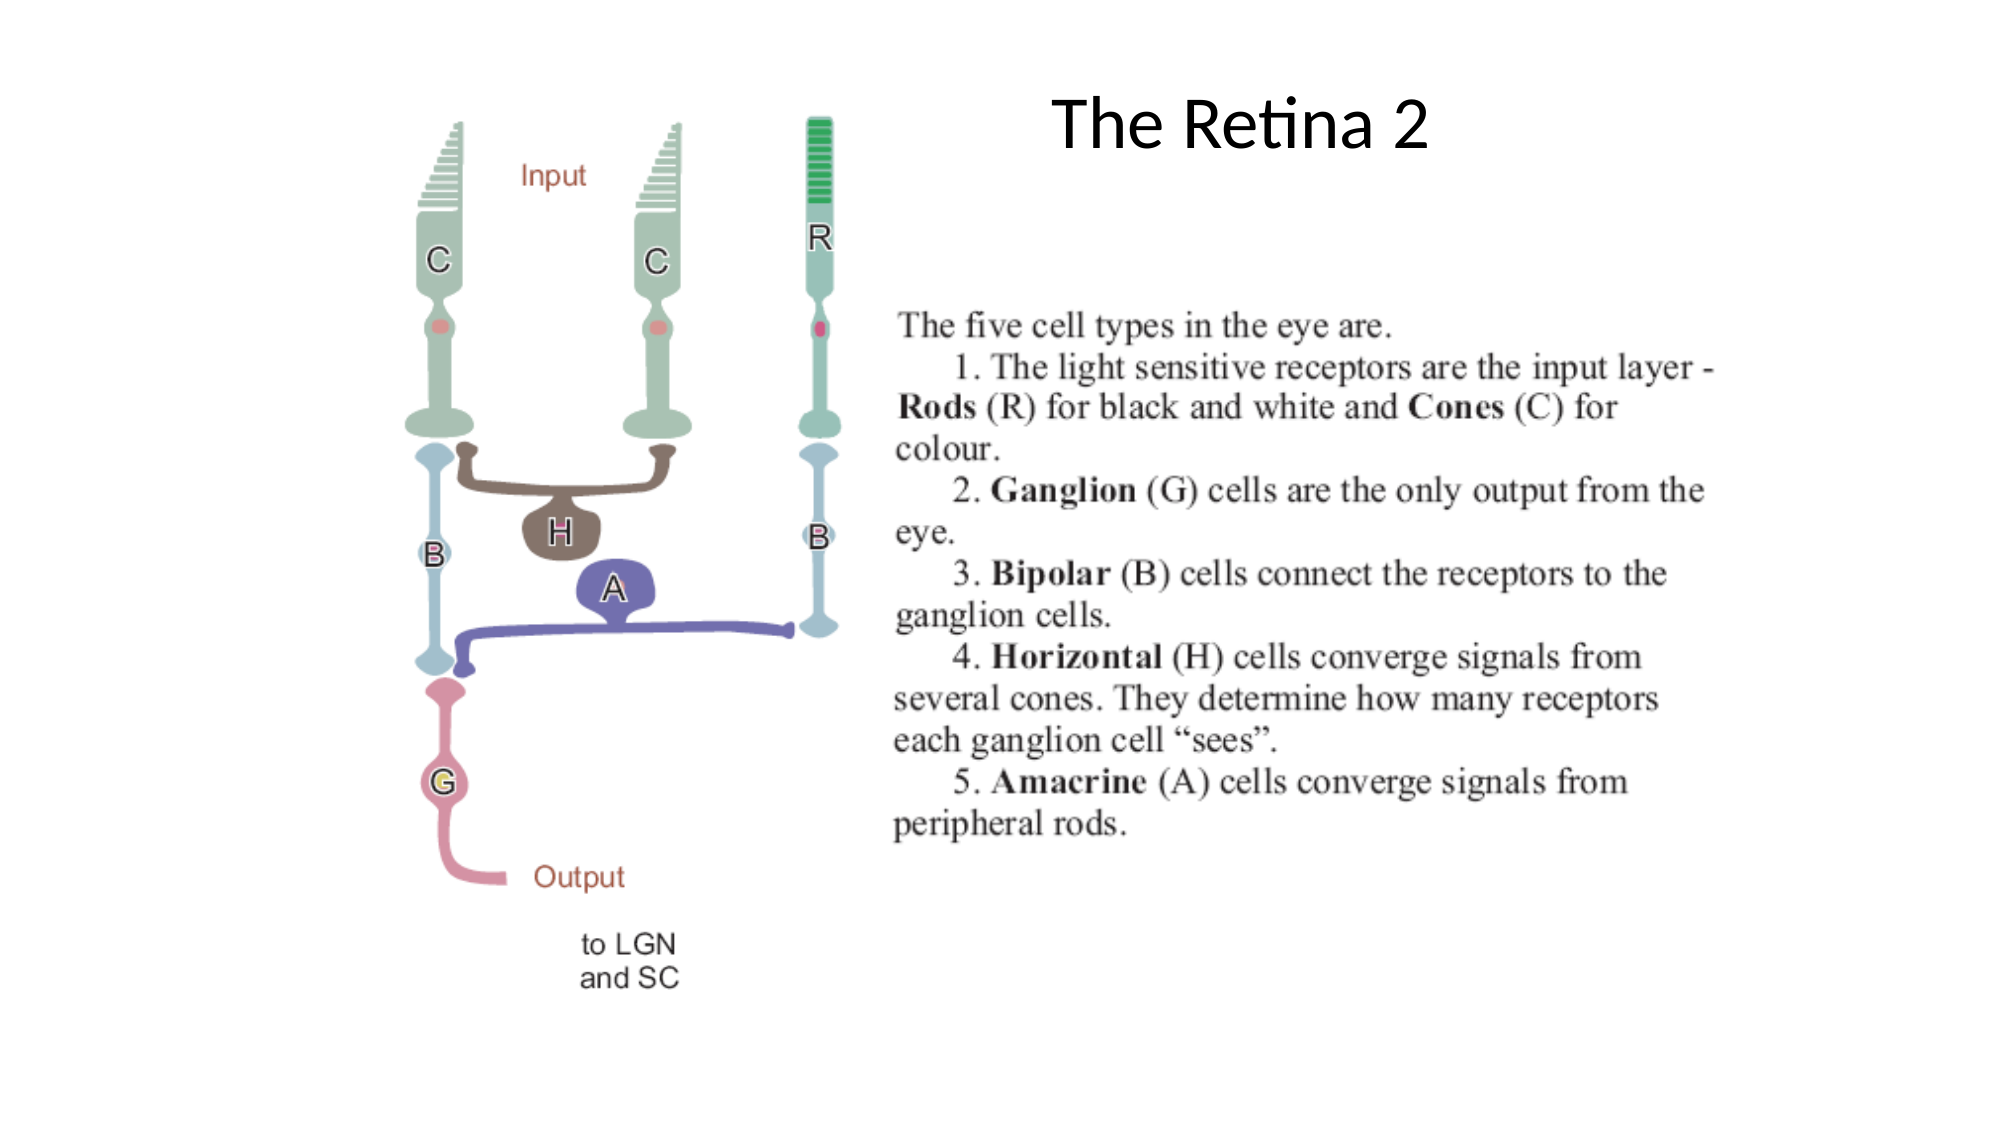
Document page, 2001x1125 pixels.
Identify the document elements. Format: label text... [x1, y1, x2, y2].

picture [869, 290, 1750, 867]
text_box The Retina 2 [1037, 66, 1446, 172]
picture [362, 101, 862, 1015]
